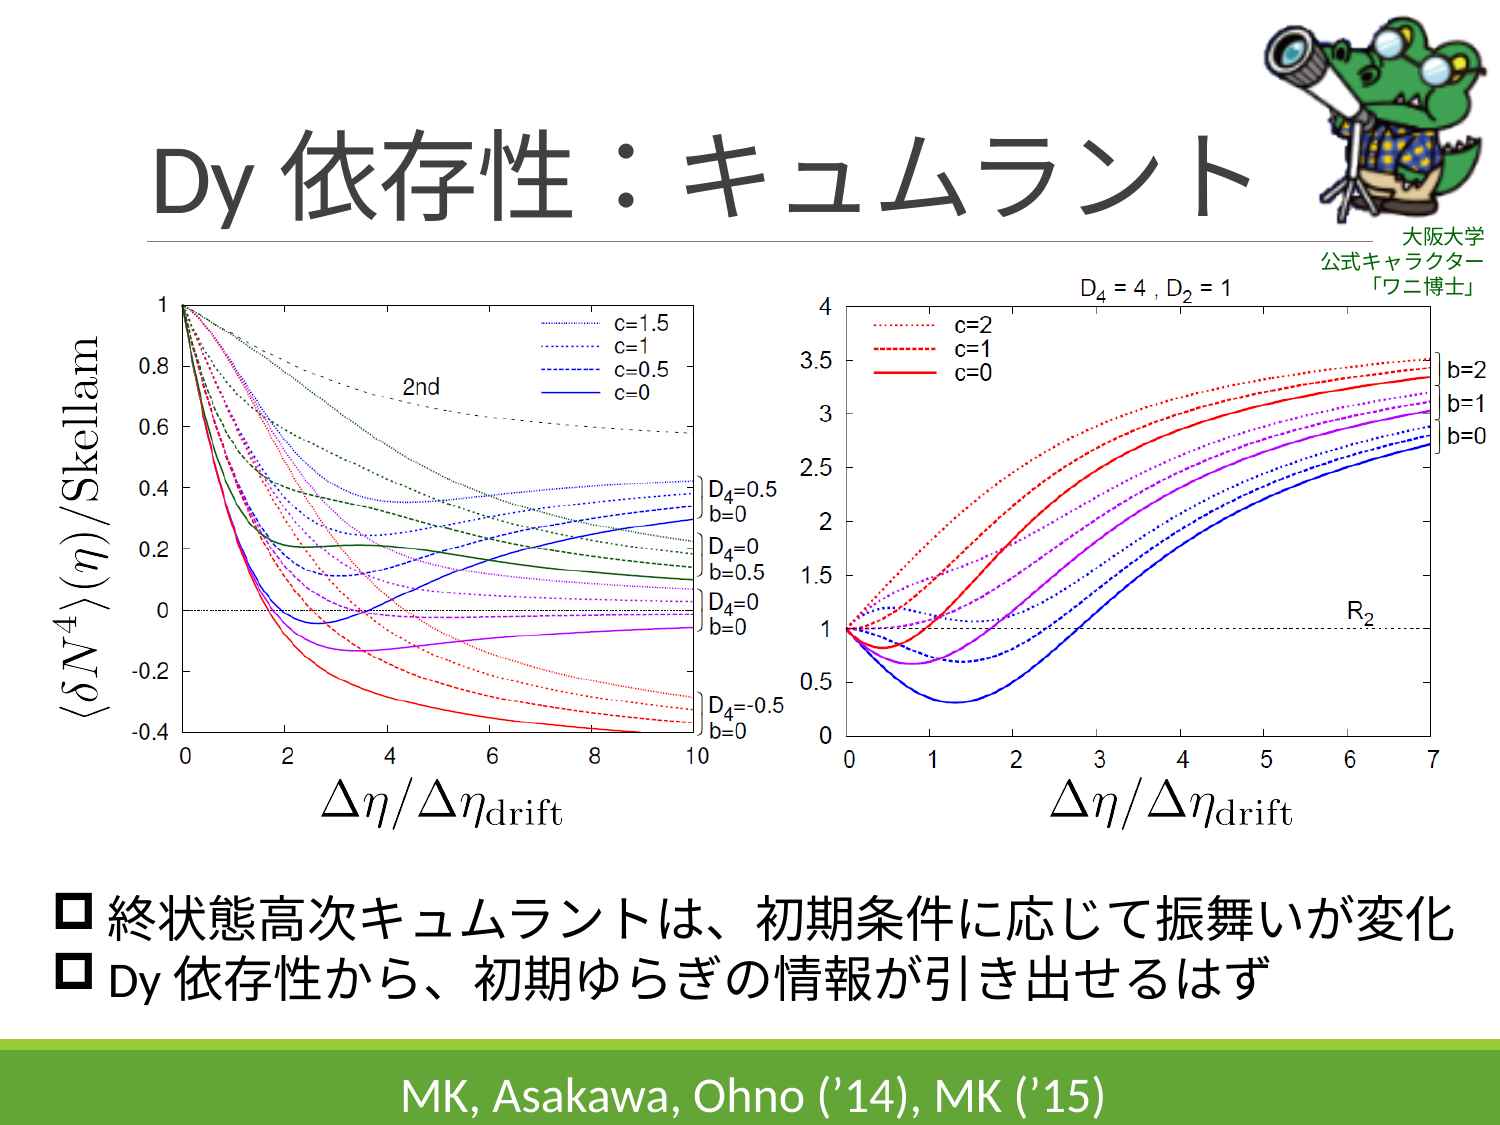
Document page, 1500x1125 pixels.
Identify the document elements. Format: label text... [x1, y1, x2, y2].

title Dy依存性：キュムラント [135, 3, 1259, 242]
text_box MK, Asakawa, Ohno (’14), MK (’15) [385, 1054, 1123, 1125]
picture [321, 777, 562, 830]
picture [0, 0, 1498, 830]
text_box 終状態高次キュムラントは、初期条件に応じて振舞いが変化 Dy依存性から、初期ゆらぎの情報が引き出せるはず [36, 880, 1471, 1016]
